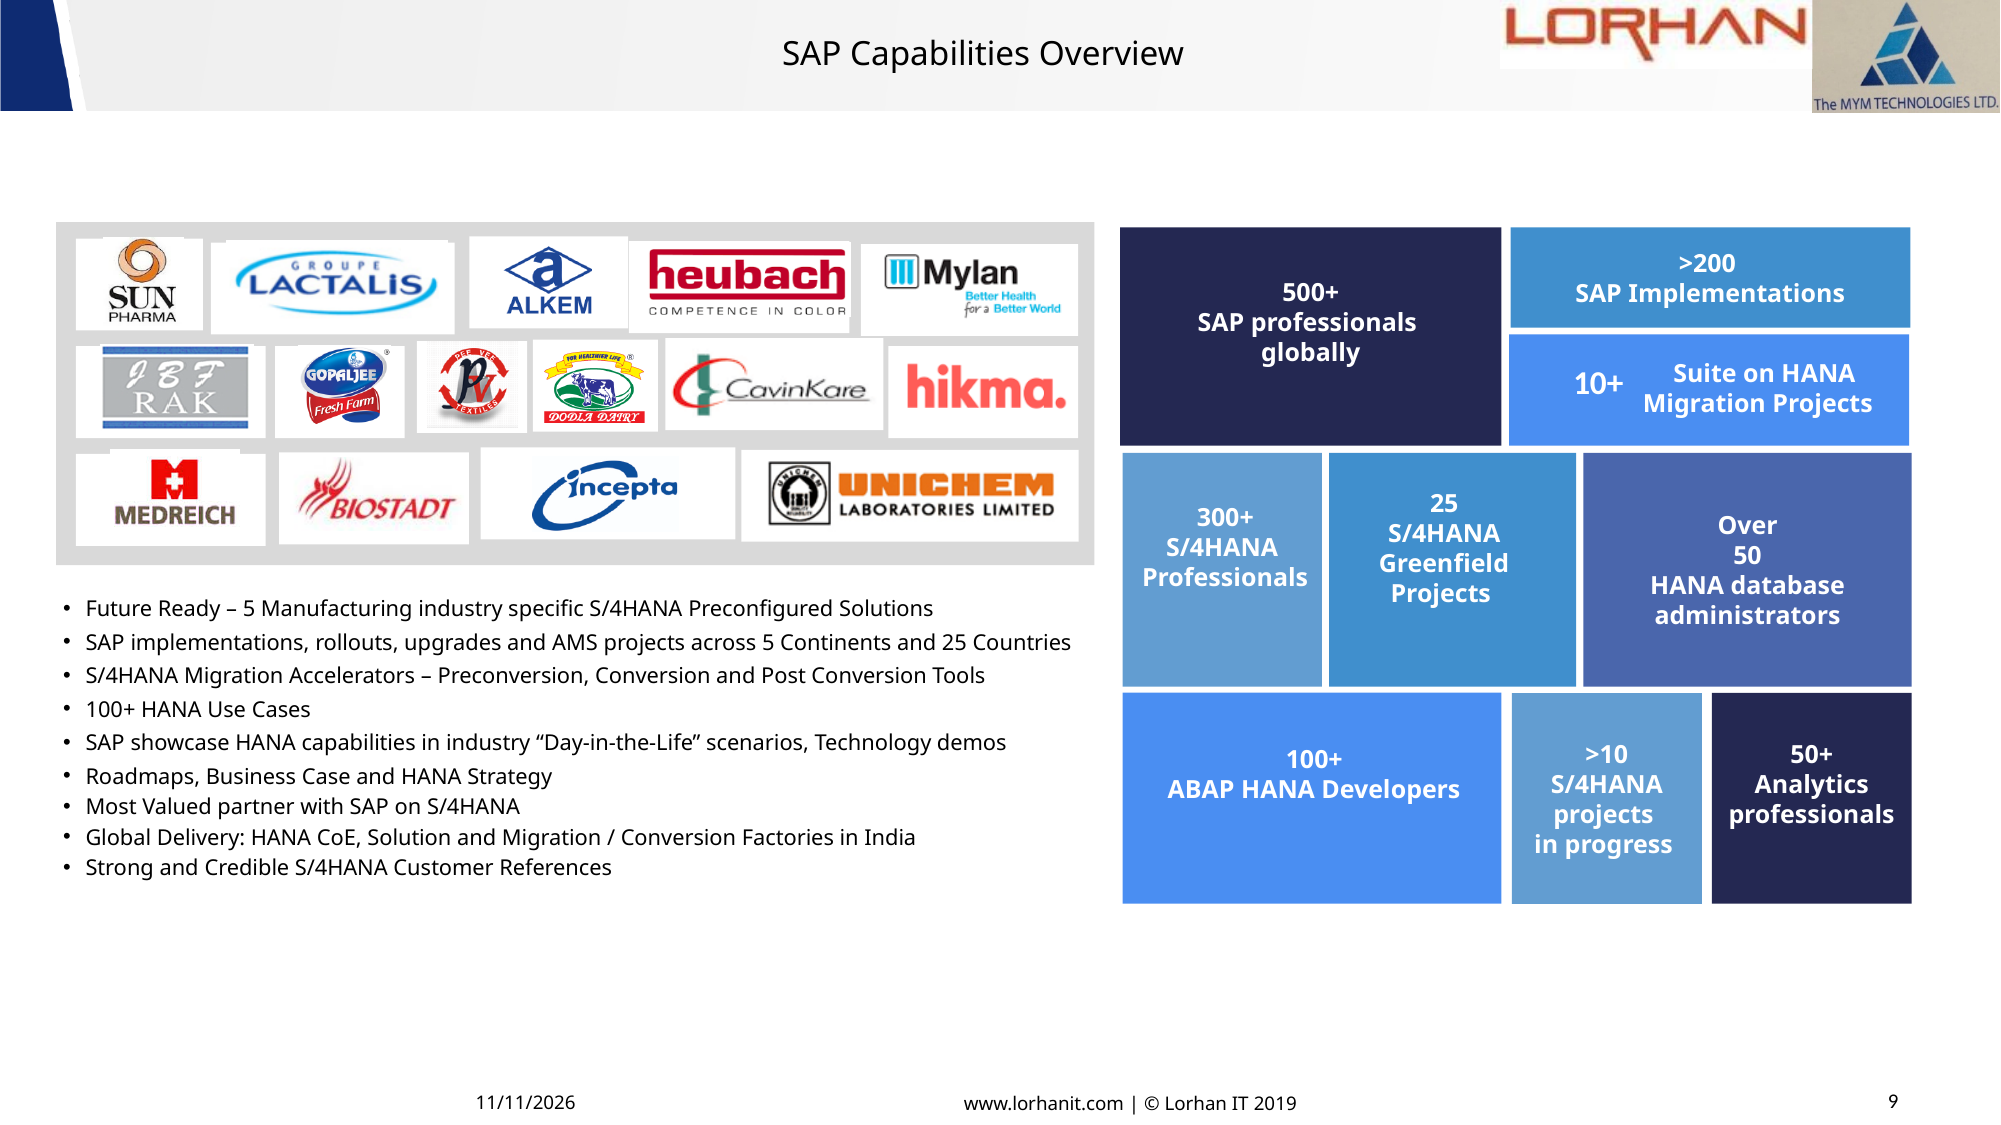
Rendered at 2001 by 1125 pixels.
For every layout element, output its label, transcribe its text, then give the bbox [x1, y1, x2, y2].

picture [532, 456, 679, 532]
picture [880, 247, 1065, 319]
picture [542, 350, 648, 425]
picture [644, 242, 851, 317]
picture [762, 454, 1059, 532]
slide_number 9 [1839, 1081, 1947, 1119]
picture [427, 341, 518, 428]
text_box [1499, 0, 1812, 69]
picture [298, 345, 391, 425]
picture [498, 240, 592, 318]
picture [103, 237, 184, 326]
picture [226, 240, 448, 321]
picture [898, 353, 1072, 419]
picture [110, 449, 240, 531]
picture [0, 0, 2000, 113]
text_box www.lorhanit.com | © Lorhan IT 2019 [823, 1084, 1437, 1122]
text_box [48, 222, 1912, 923]
picture [666, 343, 878, 430]
title SAP Capabilities Overview [120, 4, 1812, 106]
picture [100, 344, 254, 431]
text_box 29-08-2019 [409, 1084, 642, 1122]
picture [285, 456, 465, 531]
